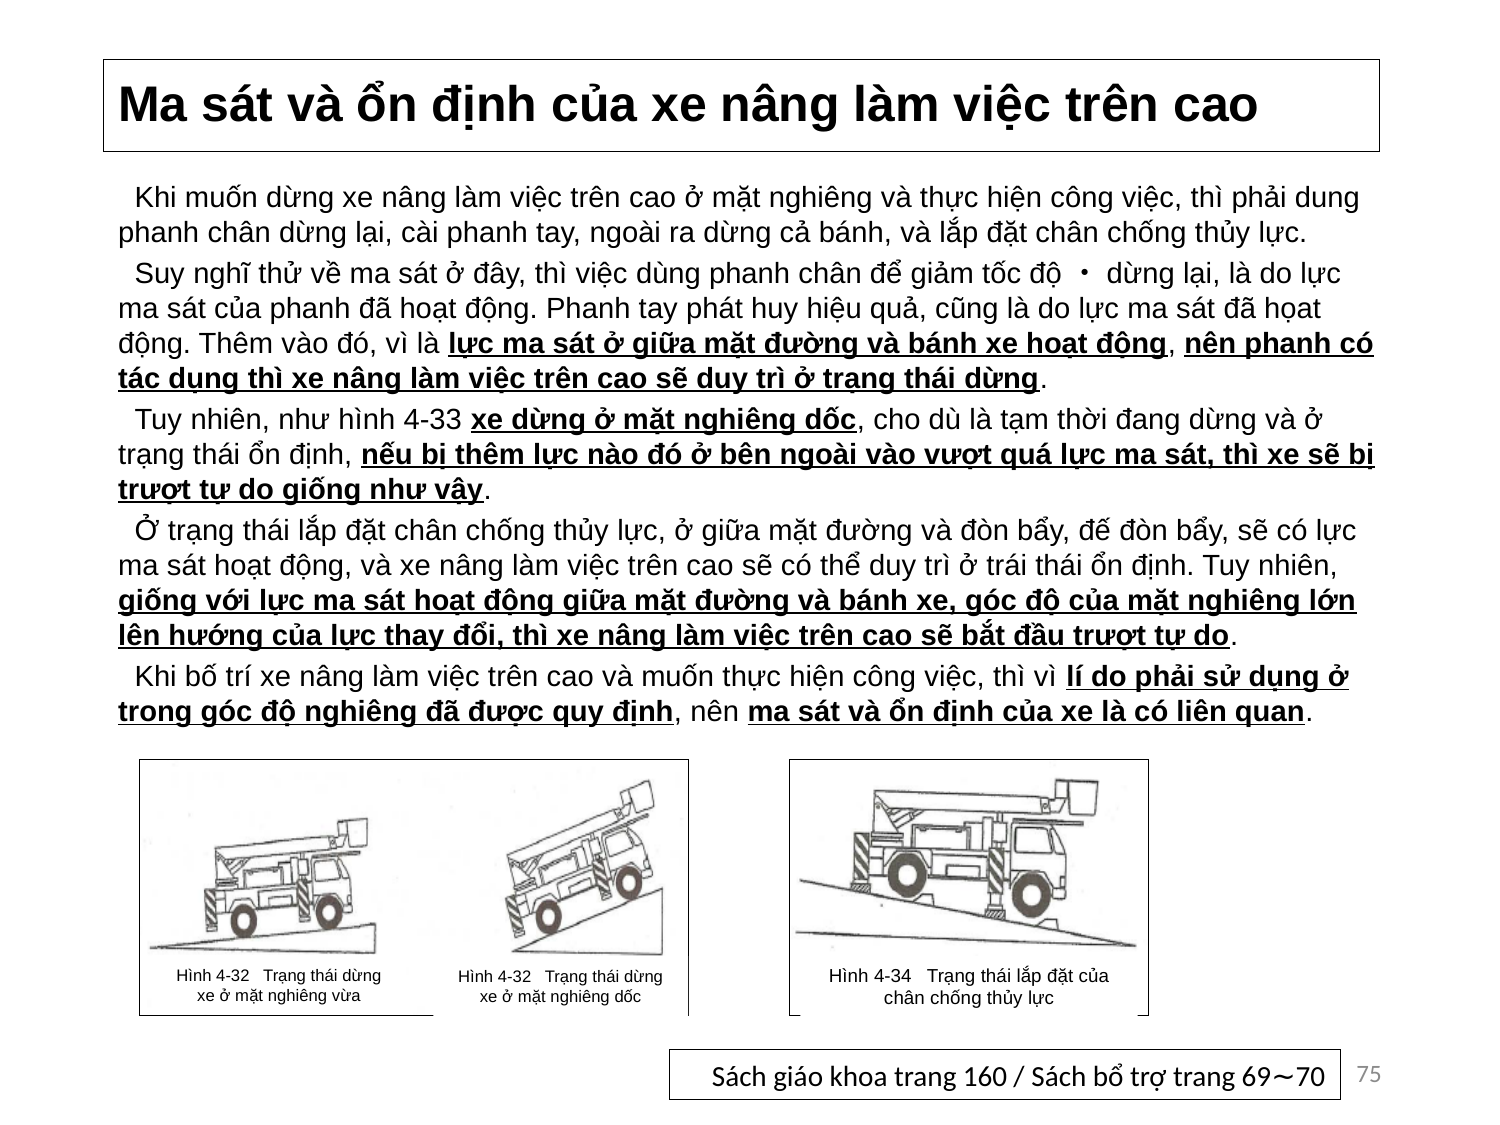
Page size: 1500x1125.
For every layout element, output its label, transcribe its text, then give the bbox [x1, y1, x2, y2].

text_box Khi muốn dừng xe nâng làm việc trên cao ở mặt nghiêng và thực hiện công việc, thì phải dung phanh chân dừng lại, cài phanh tay, ngoài ra dừng cả bánh, và lắp đặt chân chống thủy lực. Suy nghĩ thử về ma sát ở đây, thì việc dùng phanh chân để giảm tốc độ・dừng lại, là do lực ma sát của phanh đã hoạt động. Phanh tay phát huy hiệu quả, cũng là do lực ma sát đã họat động. Thêm vào đó, vì là lực ma sát ở giữa mặt đường và bánh xe hoạt động, nên phanh có tác dụng thì xe nâng làm việc trên cao sẽ duy trì ở trạng thái dừng. Tuy nhiên, như hình 4-33 xe dừng ở mặt nghiêng dốc, cho dù là tạm thời đang dừng và ở trạng thái ổn định, nếu bị thêm lực nào đó ở bên ngoài vào vượt quá lực ma sát, thì xe sẽ bị trượt tự do giống như vậy. Ở trạng thái lắp đặt chân chống thủy lực, ở giữa mặt đường và đòn bẩy, đế đòn bẩy, sẽ có lực ma sát hoạt động, và xe nâng làm việc trên cao sẽ có thể duy trì ở trái thái ổn định. Tuy nhiên, giống với lực ma sát hoạt động giữa mặt đường và bánh xe, góc độ của mặt nghiêng lớn lên hướng của lực thay đổi, thì xe nâng làm việc trên cao sẽ bắt đầu trượt tự do. Khi bố trí xe nâng làm việc trên cao và muốn thực hiện công việc, thì vì lí do phải sử dụng ở trong góc độ nghiêng đã được quy định, nên ma sát và ổn định của xe là có liên quan. [103, 170, 1397, 753]
text_box Sách giáo khoa trang 160 / Sách bổ trợ trang 69∼70 [669, 1049, 1341, 1100]
picture [789, 759, 1149, 1016]
picture [139, 759, 689, 1016]
slide_number 75 [1059, 1042, 1397, 1103]
title Ma sát và ổn định của xe nâng làm việc trên cao [103, 59, 1380, 152]
